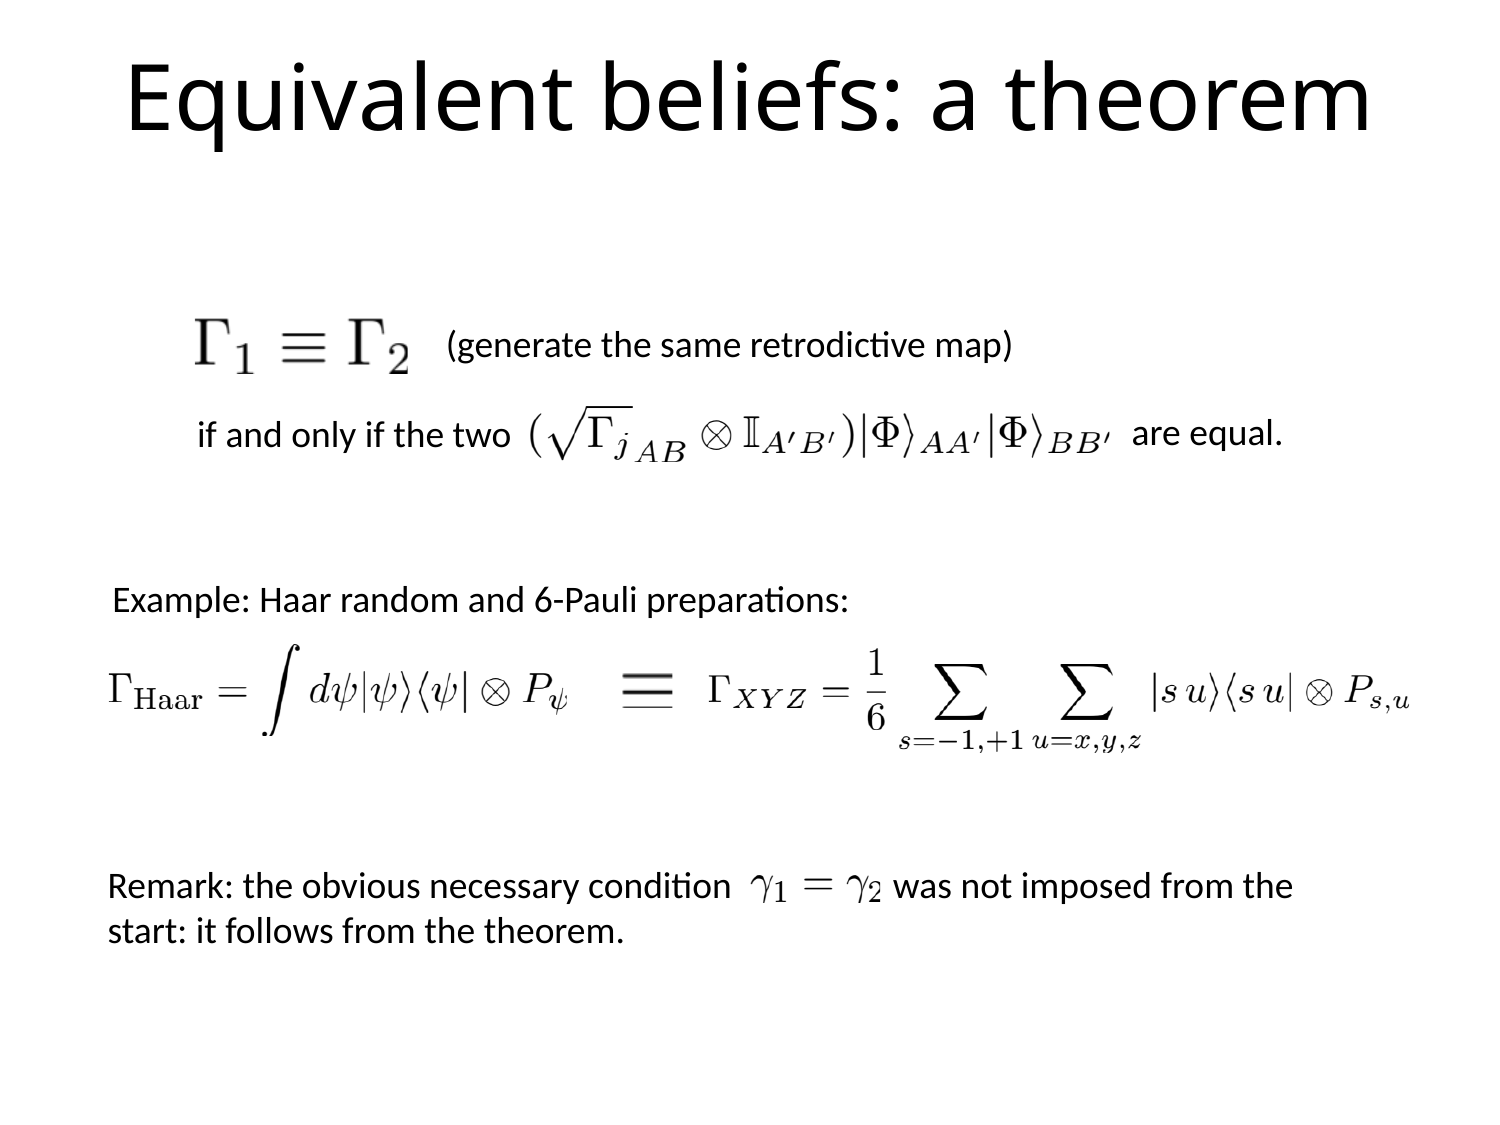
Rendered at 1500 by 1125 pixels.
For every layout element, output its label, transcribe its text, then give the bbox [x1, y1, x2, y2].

picture [194, 318, 408, 374]
picture [708, 648, 1410, 753]
picture [530, 405, 1110, 462]
text_box are equal. [1116, 400, 1299, 461]
text_box if and only if the two [182, 402, 527, 463]
picture [749, 874, 881, 903]
text_box Remark: the obvious necessary condition was not imposed from the start: it follows from the theorem. [92, 853, 1362, 959]
text_box (generate the same retrodictive map) [431, 312, 1029, 373]
title Equivalent beliefs: a theorem [103, 38, 1397, 164]
text_box Example: Haar random and 6-Pauli preparations: [97, 567, 866, 628]
picture [108, 644, 567, 736]
picture [622, 672, 673, 708]
